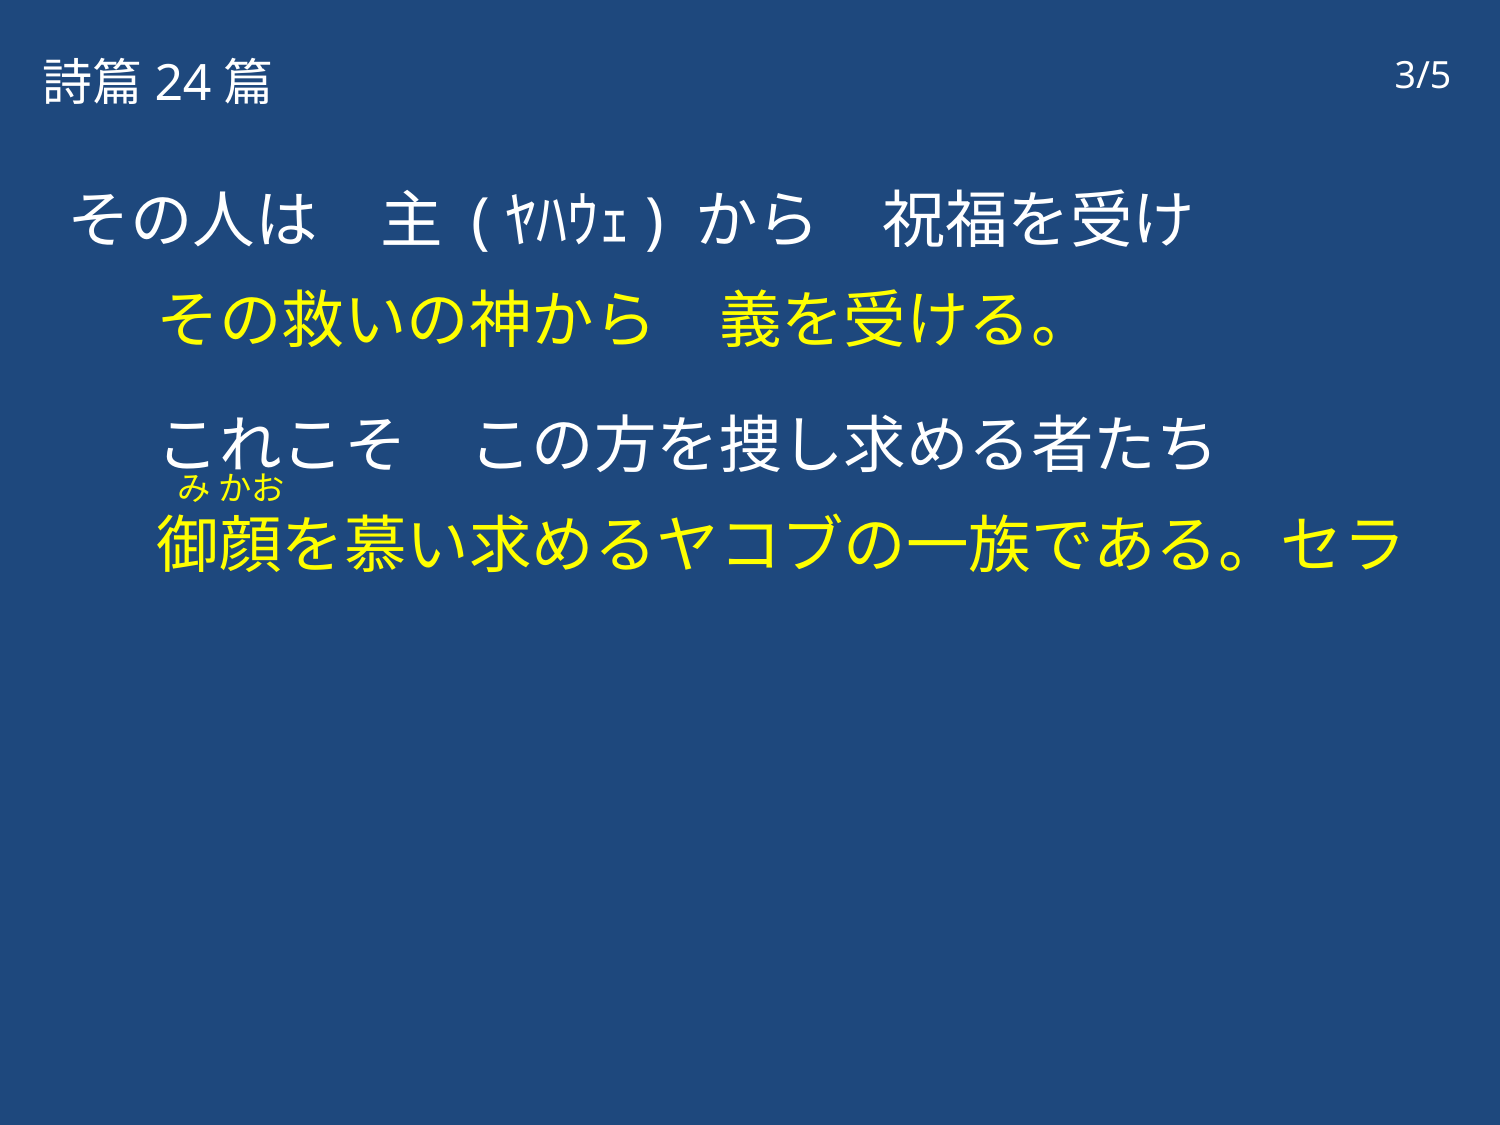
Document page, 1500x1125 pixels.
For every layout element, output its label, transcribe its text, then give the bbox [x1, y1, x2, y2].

text_box 3/5 [1379, 43, 1467, 103]
text_box その人は 主 (ﾔﾊｳｪ) から 祝福を受け その救いの神から 義を受ける。 これこそ この方を捜し求める者たち 御顔を慕い求めるヤコブの一族である。セラ [53, 172, 1471, 588]
text_box 詩篇24篇 [27, 43, 389, 118]
text_box み かお [162, 459, 300, 515]
